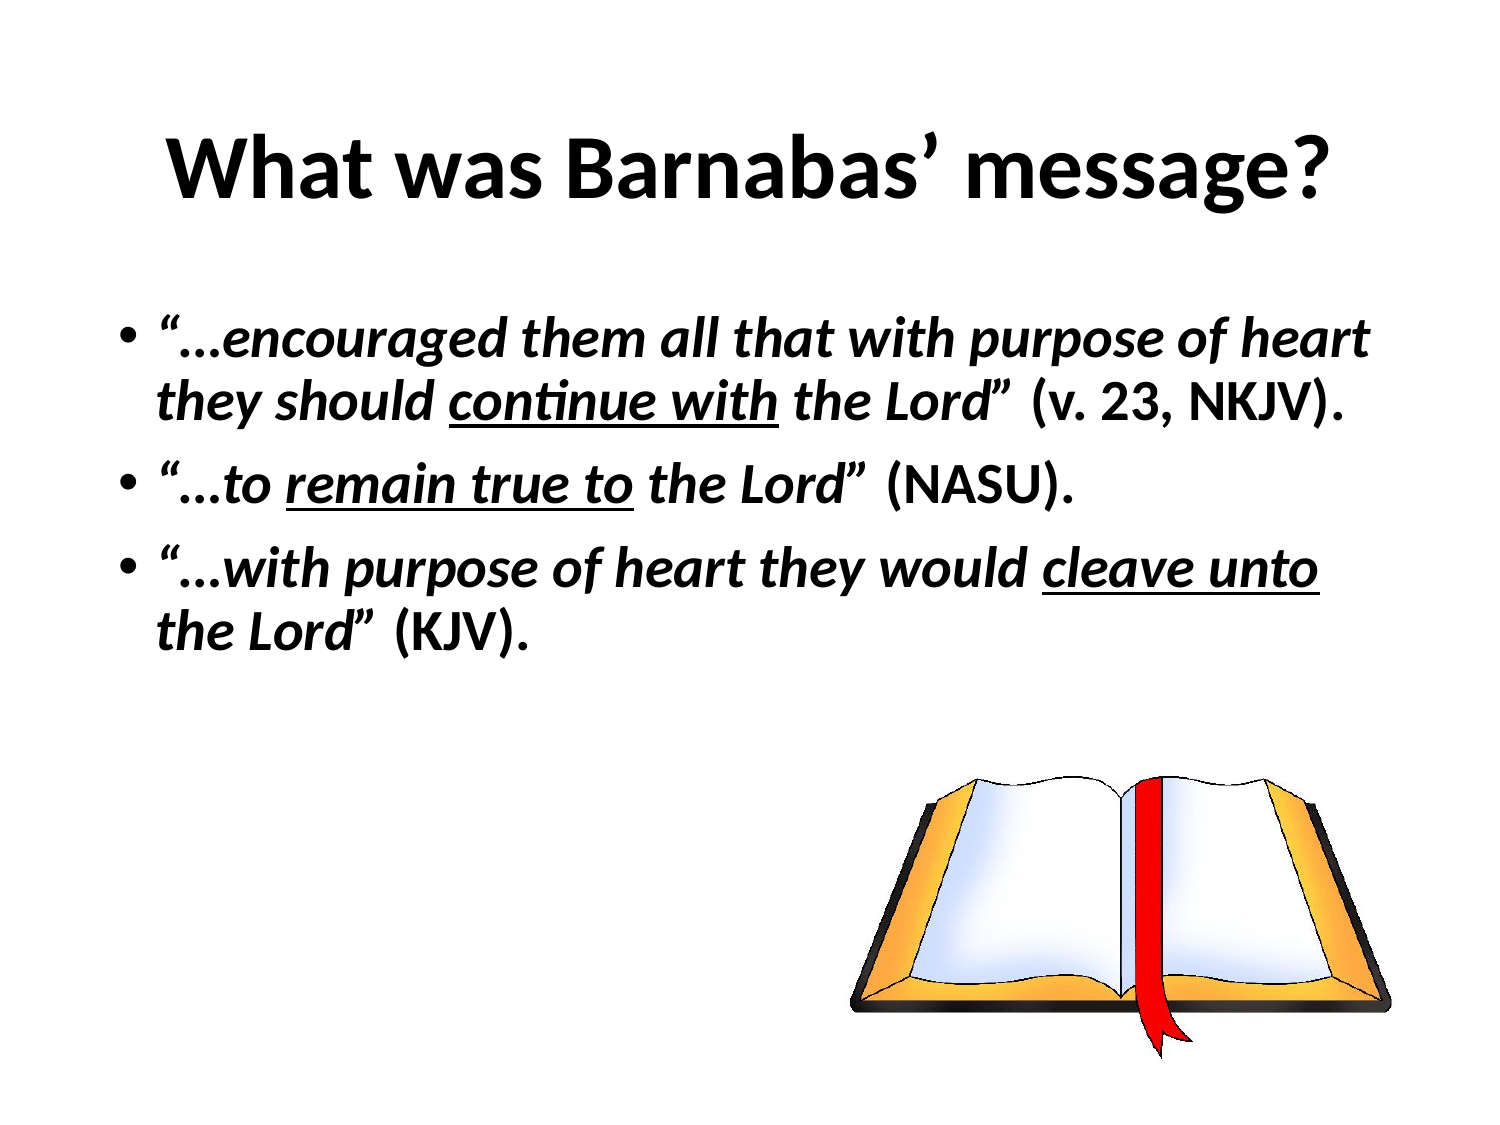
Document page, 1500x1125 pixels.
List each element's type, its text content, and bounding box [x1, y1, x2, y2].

title What was Barnabas’ message? [103, 59, 1397, 278]
list “…encouraged them all that with purpose of heart they should continue with the Lord” (v. 23, NKJV). “…to remain true to the Lord” (NASU). “…with purpose of heart they would cleave unto the Lord” (KJV). [103, 299, 1397, 1014]
picture [844, 768, 1397, 1066]
